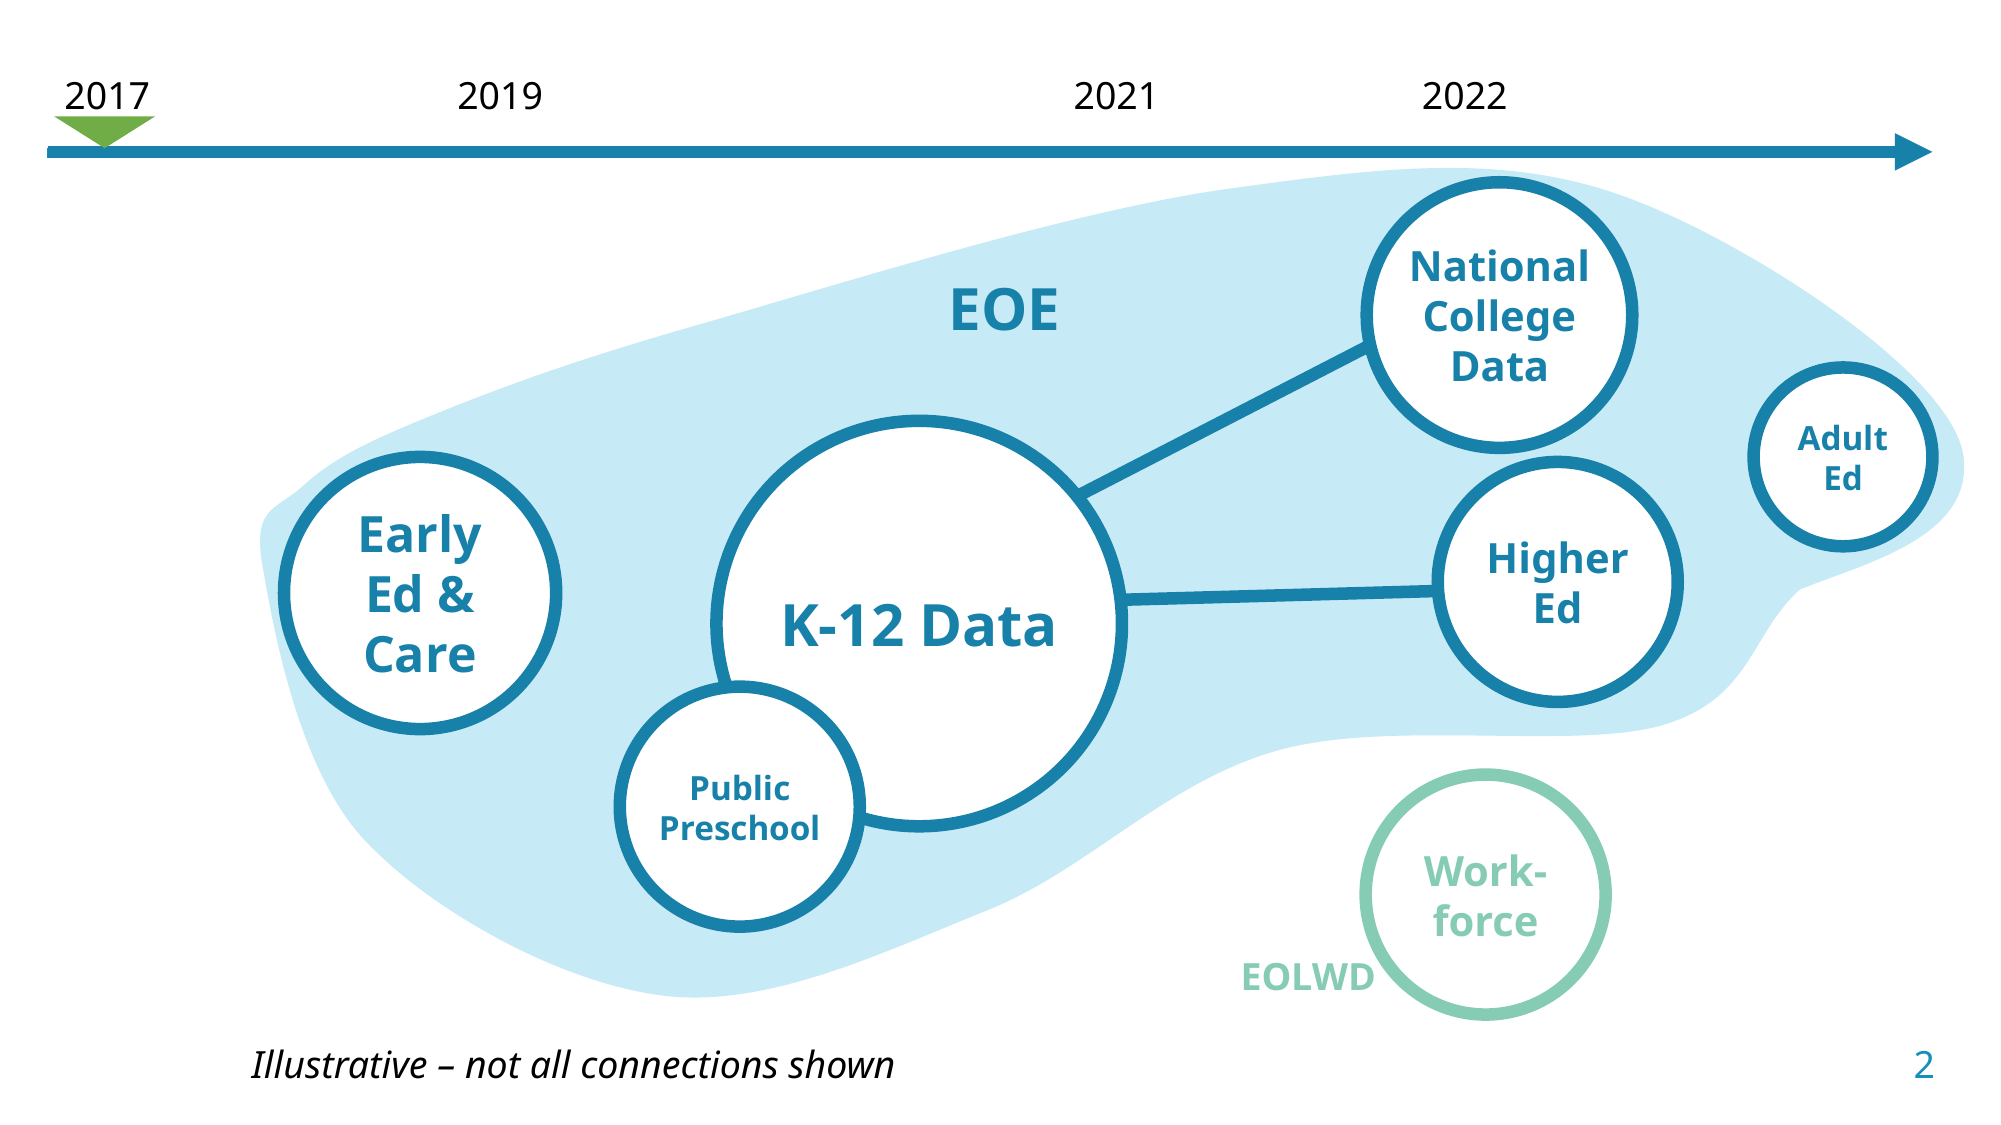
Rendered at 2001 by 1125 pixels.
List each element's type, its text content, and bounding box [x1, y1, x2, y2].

text_box National College Data [1365, 181, 1634, 449]
text_box 2019 [442, 64, 559, 125]
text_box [1076, 339, 1382, 497]
text_box Public Preschool [618, 685, 861, 928]
text_box 2017 [49, 64, 166, 125]
text_box Adult Ed [1752, 366, 1934, 548]
text_box Higher Ed [1436, 460, 1679, 703]
text_box [50, 115, 159, 150]
text_box Illustrative – not all connections shown [236, 1033, 1163, 1093]
text_box EOE [933, 264, 1117, 350]
text_box Work-force [1364, 773, 1607, 1016]
text_box 2022 [1407, 64, 1523, 125]
text_box EOLWD [1225, 945, 1410, 1006]
text_box K-12 Data [715, 419, 1124, 828]
slide_number 2 [1500, 1033, 1950, 1097]
text_box Early Ed & Care [282, 455, 558, 731]
text_box [258, 166, 1966, 999]
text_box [1121, 590, 1439, 600]
text_box 2021 [1058, 64, 1175, 125]
